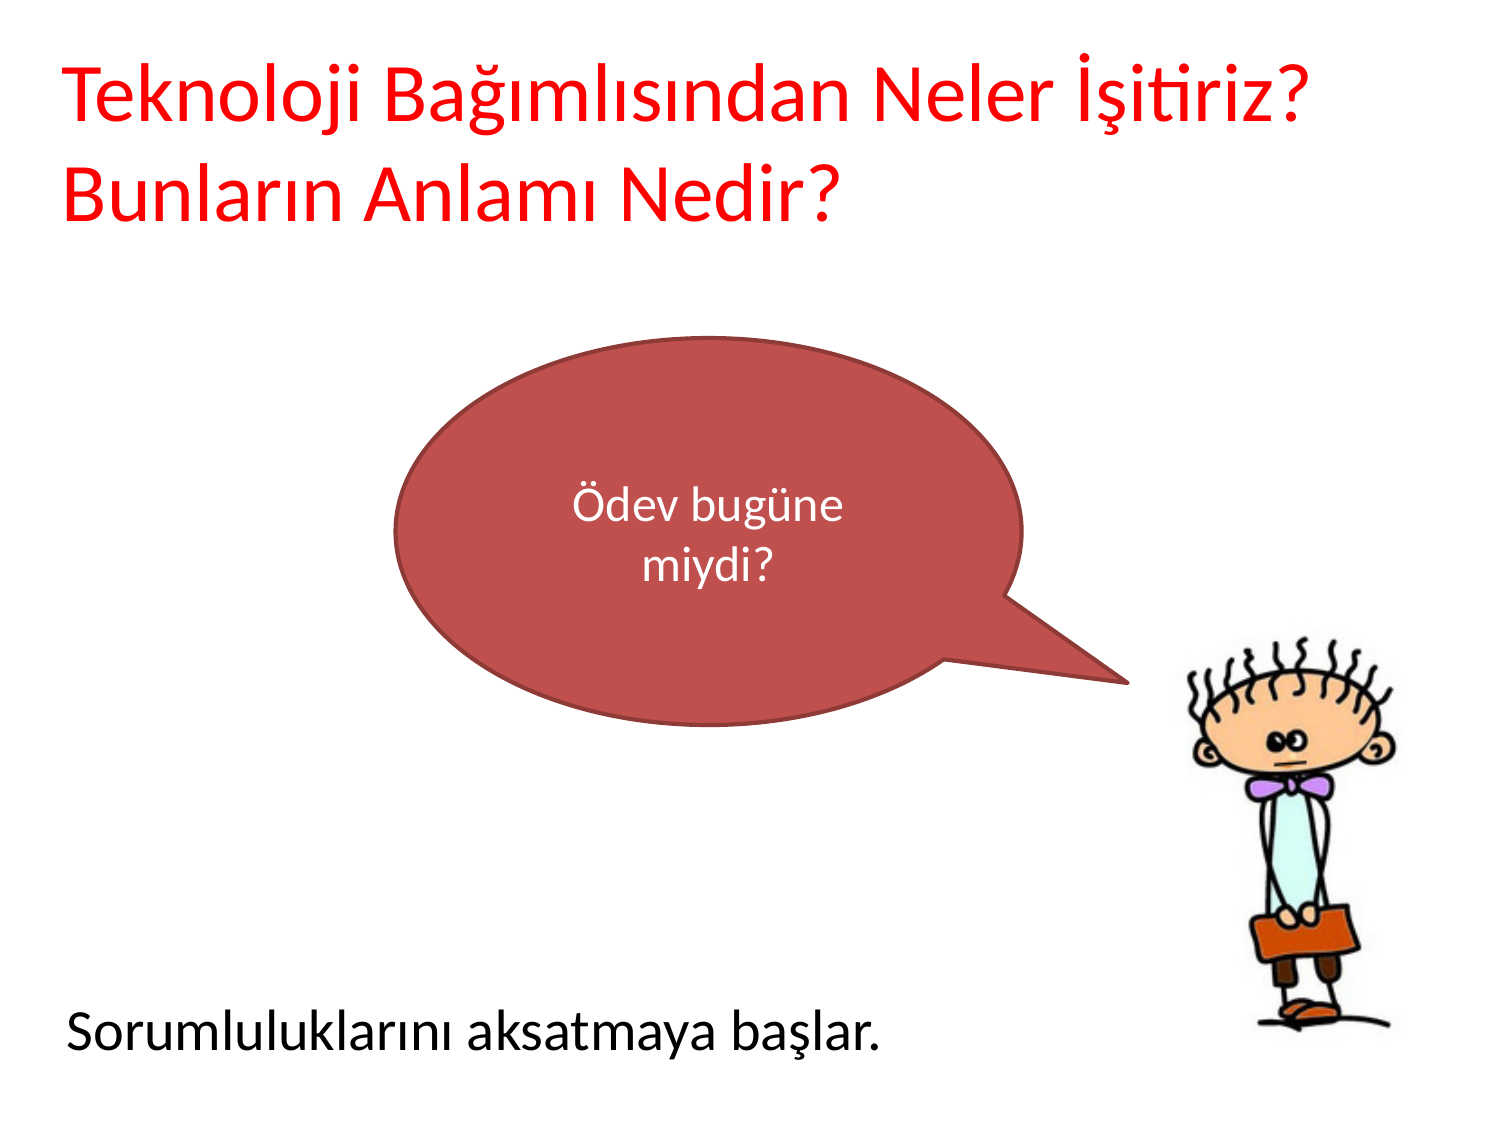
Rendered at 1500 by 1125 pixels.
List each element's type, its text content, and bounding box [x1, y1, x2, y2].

text_box Teknoloji Bağımlısından Neler İşitiriz? Bunların Anlamı Nedir? [47, 30, 1500, 246]
text_box Ödev bugüne miydi? [393, 335, 1130, 728]
text_box Sorumluluklarını aksatmaya başlar. [51, 984, 898, 1070]
picture [1174, 622, 1421, 1047]
